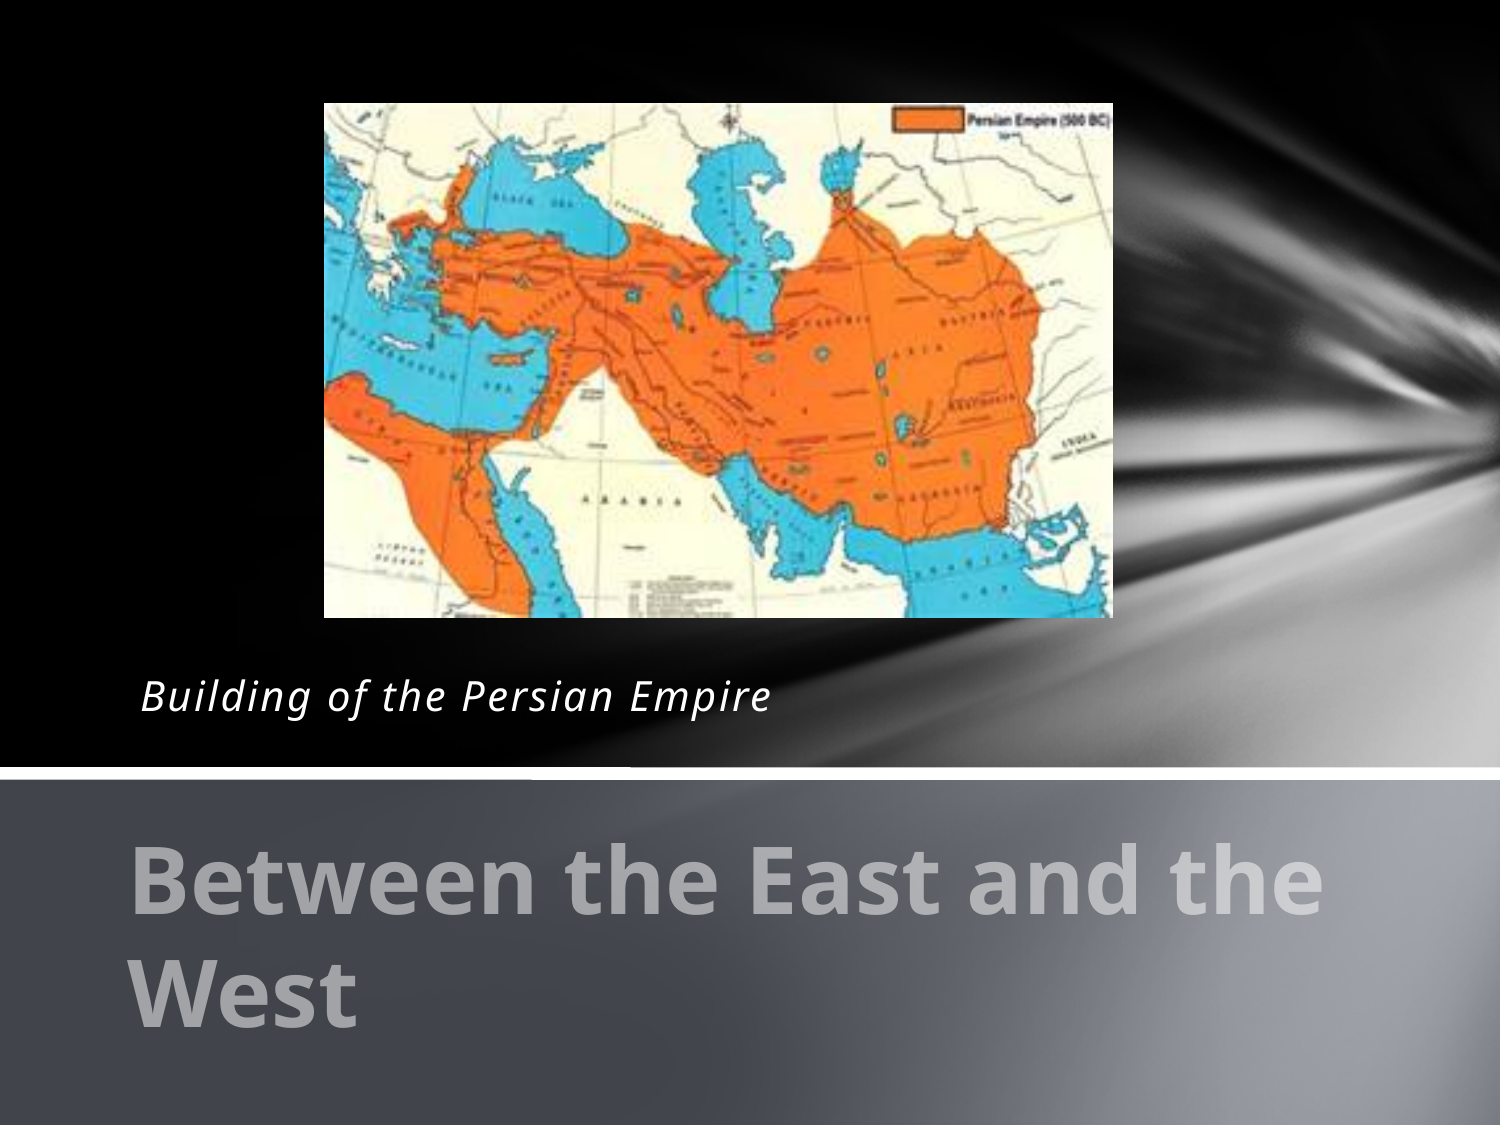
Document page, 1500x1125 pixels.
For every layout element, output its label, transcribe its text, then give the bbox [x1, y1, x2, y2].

subtitle Building of the Persian Empire [125, 662, 1175, 775]
picture [324, 102, 1113, 618]
title Between the East and the West [112, 812, 1388, 1054]
